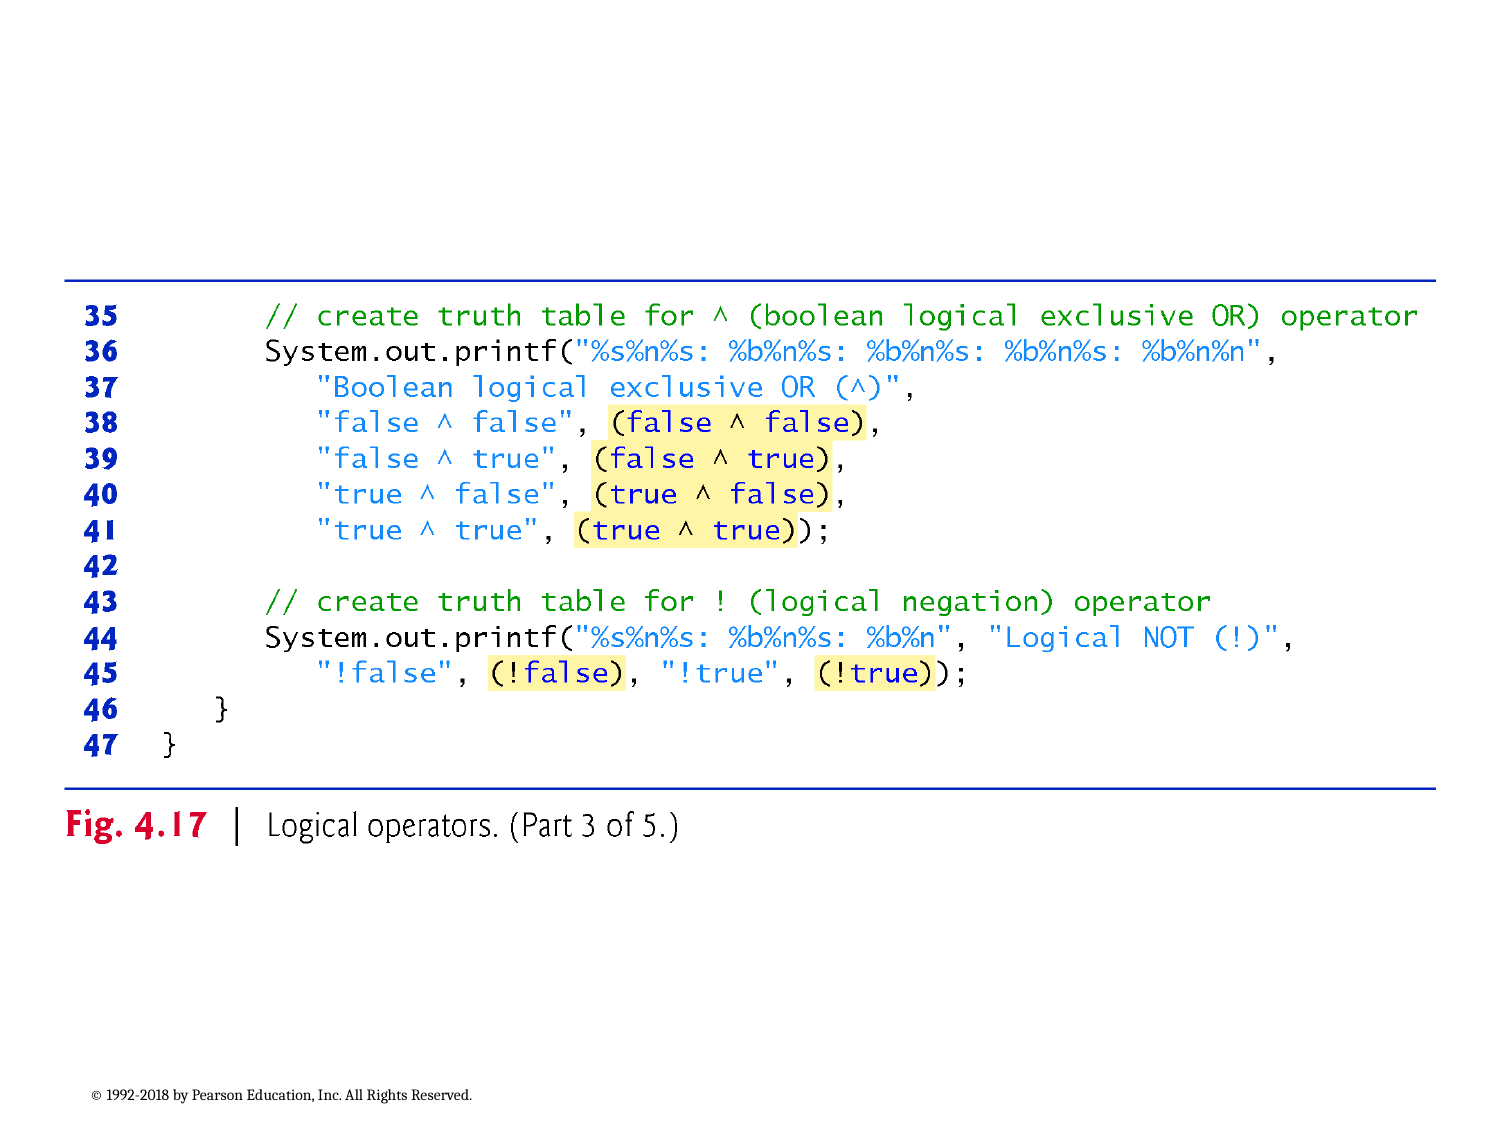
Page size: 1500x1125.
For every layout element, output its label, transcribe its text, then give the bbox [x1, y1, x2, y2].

picture [0, 215, 1500, 910]
footer © 1992-2018 by Pearson Education, Inc. All Rights Reserved. [75, 1051, 1105, 1112]
